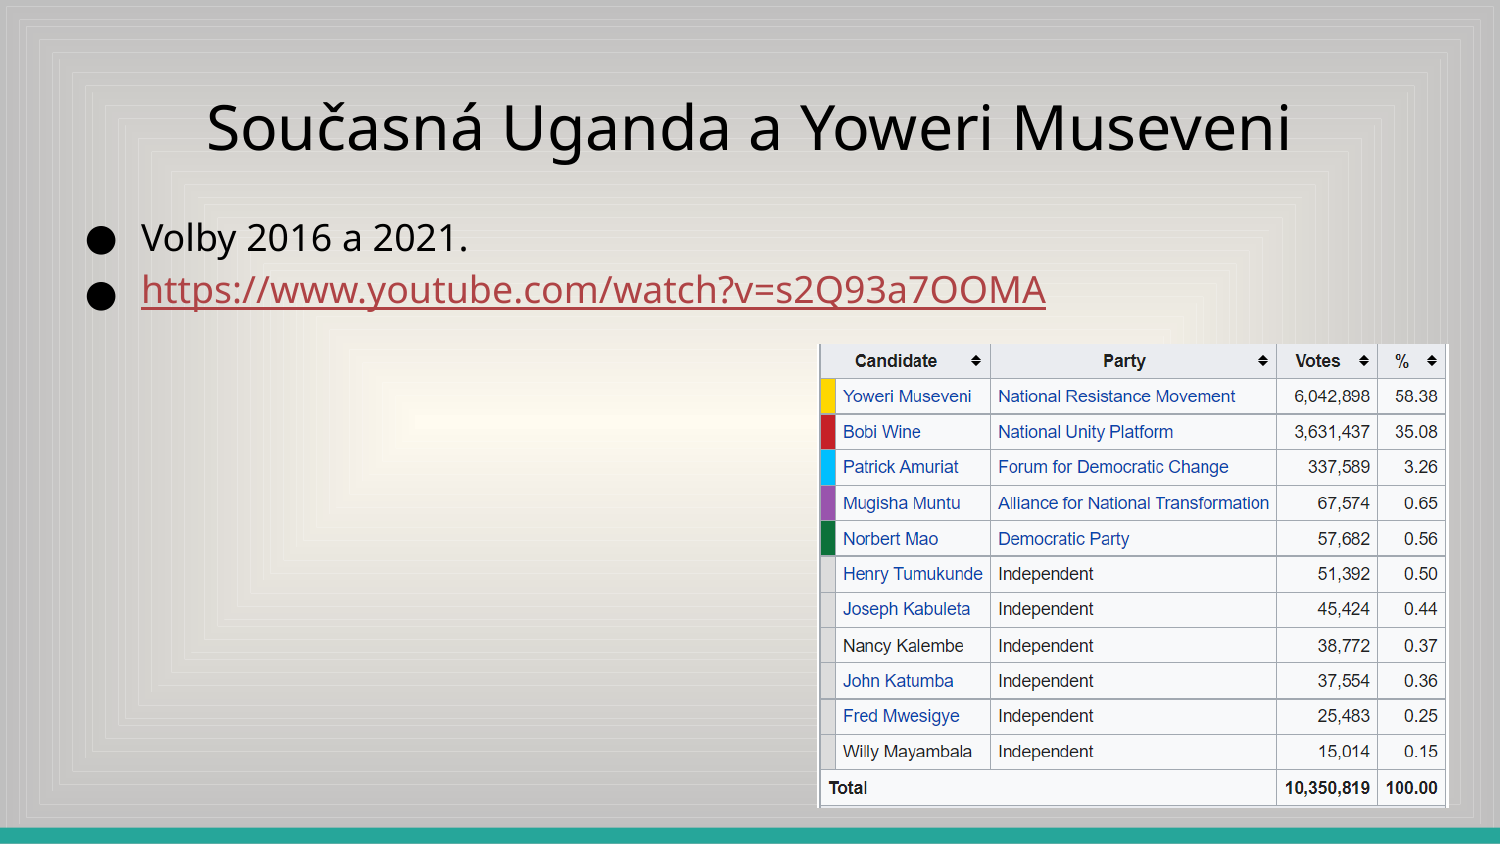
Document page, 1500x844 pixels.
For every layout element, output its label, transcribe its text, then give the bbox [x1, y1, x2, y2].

title Současná Uganda a Yoweri Museveni [51, 72, 1449, 174]
picture [816, 344, 1450, 808]
list Volby 2016 a 2021. https://www.youtube.com/watch?v=s2Q93a7OOMA [51, 192, 1449, 750]
